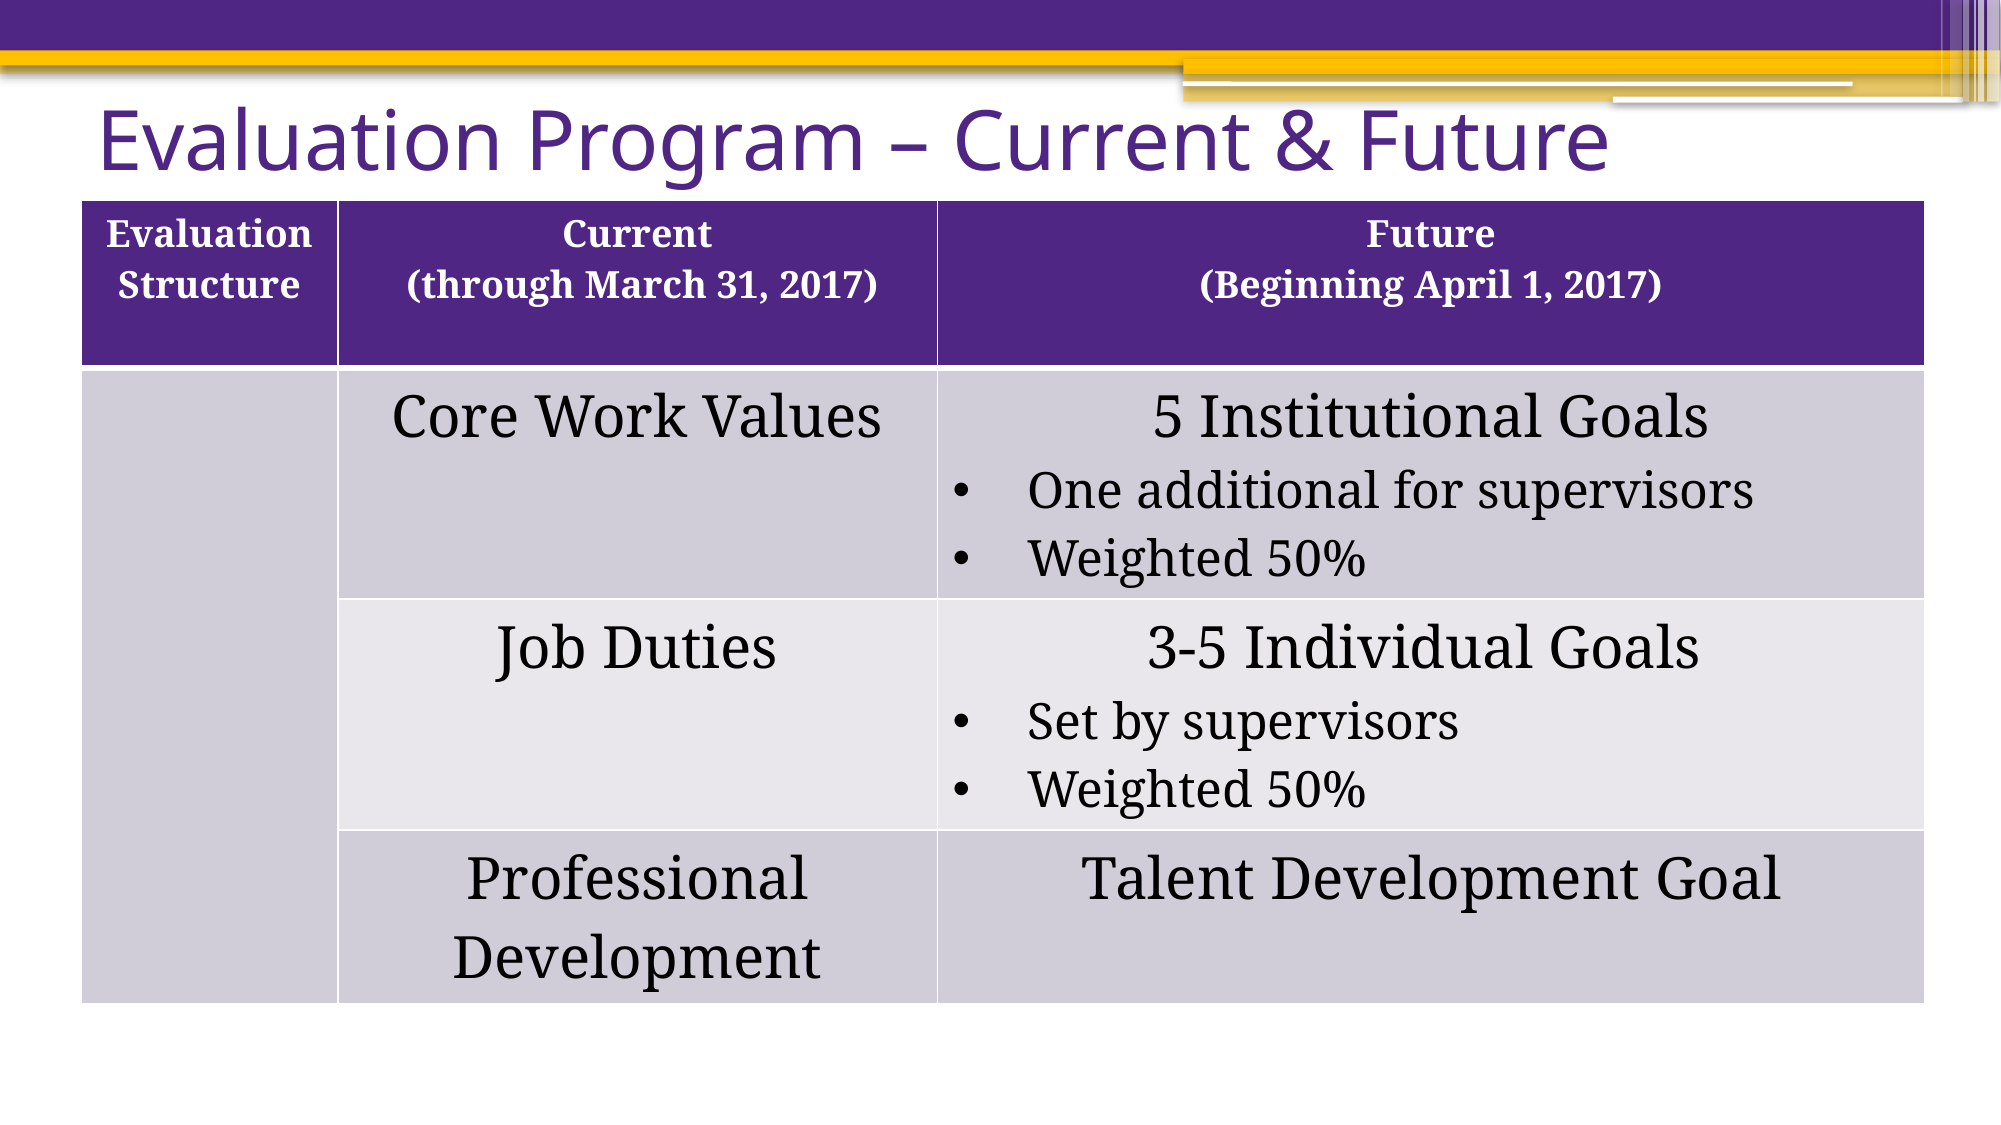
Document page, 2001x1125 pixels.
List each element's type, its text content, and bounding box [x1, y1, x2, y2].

table_header Current (through March 31, 2017) [339, 201, 937, 365]
table_cell Job Duties [339, 600, 937, 829]
table_cell Professional Development [339, 831, 937, 1003]
table_cell 5 Institutional Goals One additional for supervisors Weighted 50% [938, 371, 1924, 598]
table_cell Core Work Values [339, 371, 937, 598]
table_cell 3-5 Individual Goals Set by supervisors Weighted 50% [938, 600, 1924, 829]
table_header Evaluation Structure [82, 201, 337, 365]
table_cell [82, 371, 337, 1003]
title Evaluation Program – Current & Future [81, 50, 1882, 199]
table_cell Talent Development Goal [938, 831, 1924, 1003]
table_header Future (Beginning April 1, 2017) [938, 201, 1924, 365]
